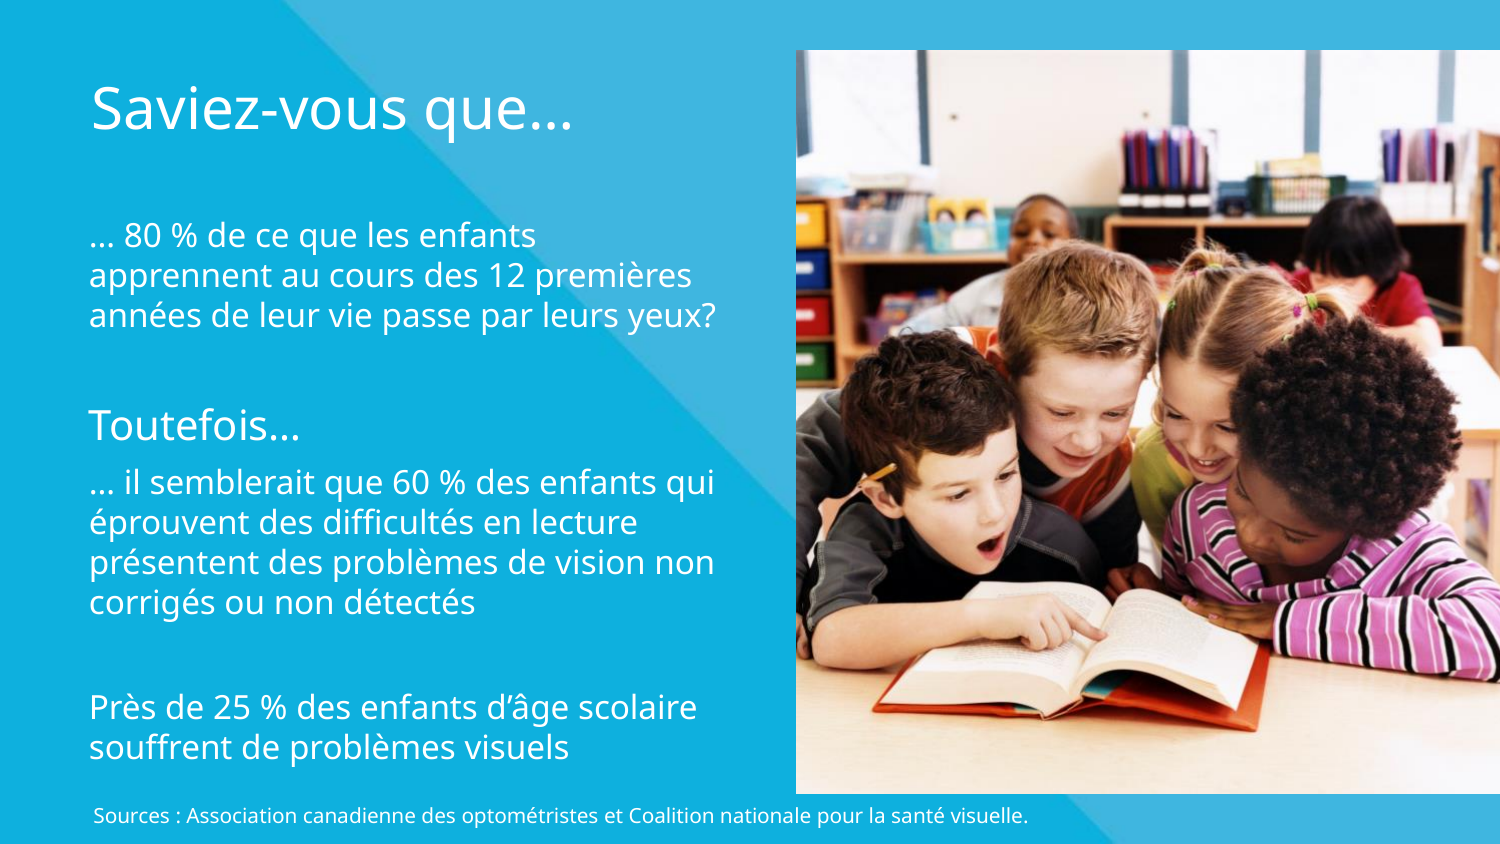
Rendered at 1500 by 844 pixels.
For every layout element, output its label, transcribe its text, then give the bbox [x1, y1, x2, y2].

picture [281, 0, 1500, 844]
title Saviez-vous que… [76, 76, 791, 137]
list … 80 % de ce que les enfants apprennent au cours des 12 premières années de leur vie passe par leurs yeux? Toutefois… … il semblerait que 60 % des enfants qui éprouvent des difficultés en lecture présentent des problèmes de vision non corrigés ou non détectés Près de 25 % des enfants d’âge scolaire souffrent de problèmes visuels [73, 199, 745, 766]
text_box Sources : Association canadienne des optométristes et Coalition nationale pour la santé visuelle. [78, 795, 1096, 828]
